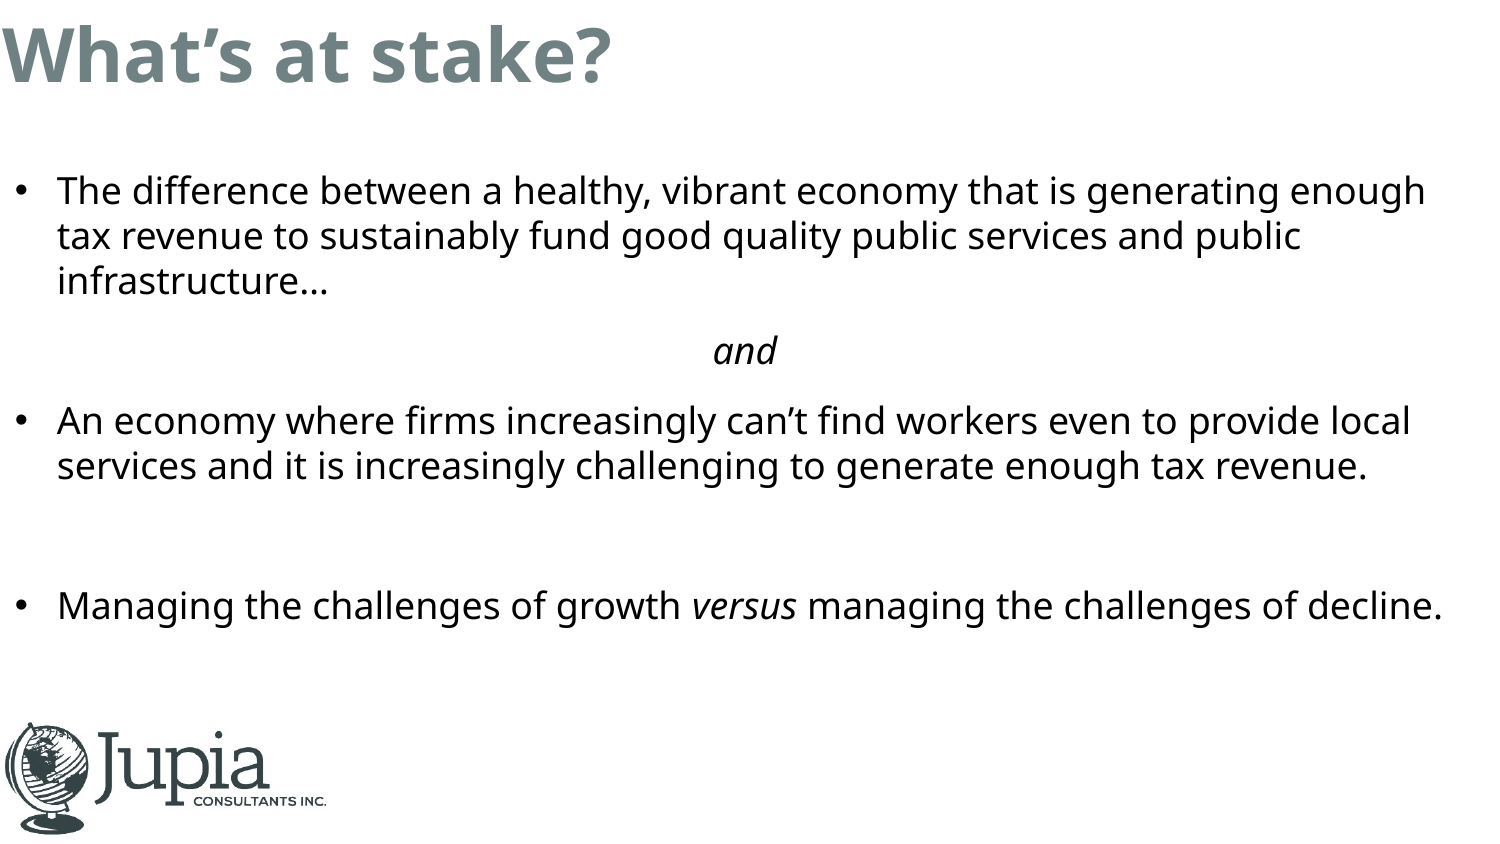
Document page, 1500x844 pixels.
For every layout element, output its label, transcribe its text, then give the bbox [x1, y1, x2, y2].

text_box What’s at stake? [0, 0, 1488, 110]
picture [0, 718, 358, 839]
text_box The difference between a healthy, vibrant economy that is generating enough tax revenue to sustainably fund good quality public services and public infrastructure… and An economy where firms increasingly can’t find workers even to provide local services and it is increasingly challenging to generate enough tax revenue. Managing the challenges of growth versus managing the challenges of decline. [0, 159, 1500, 634]
